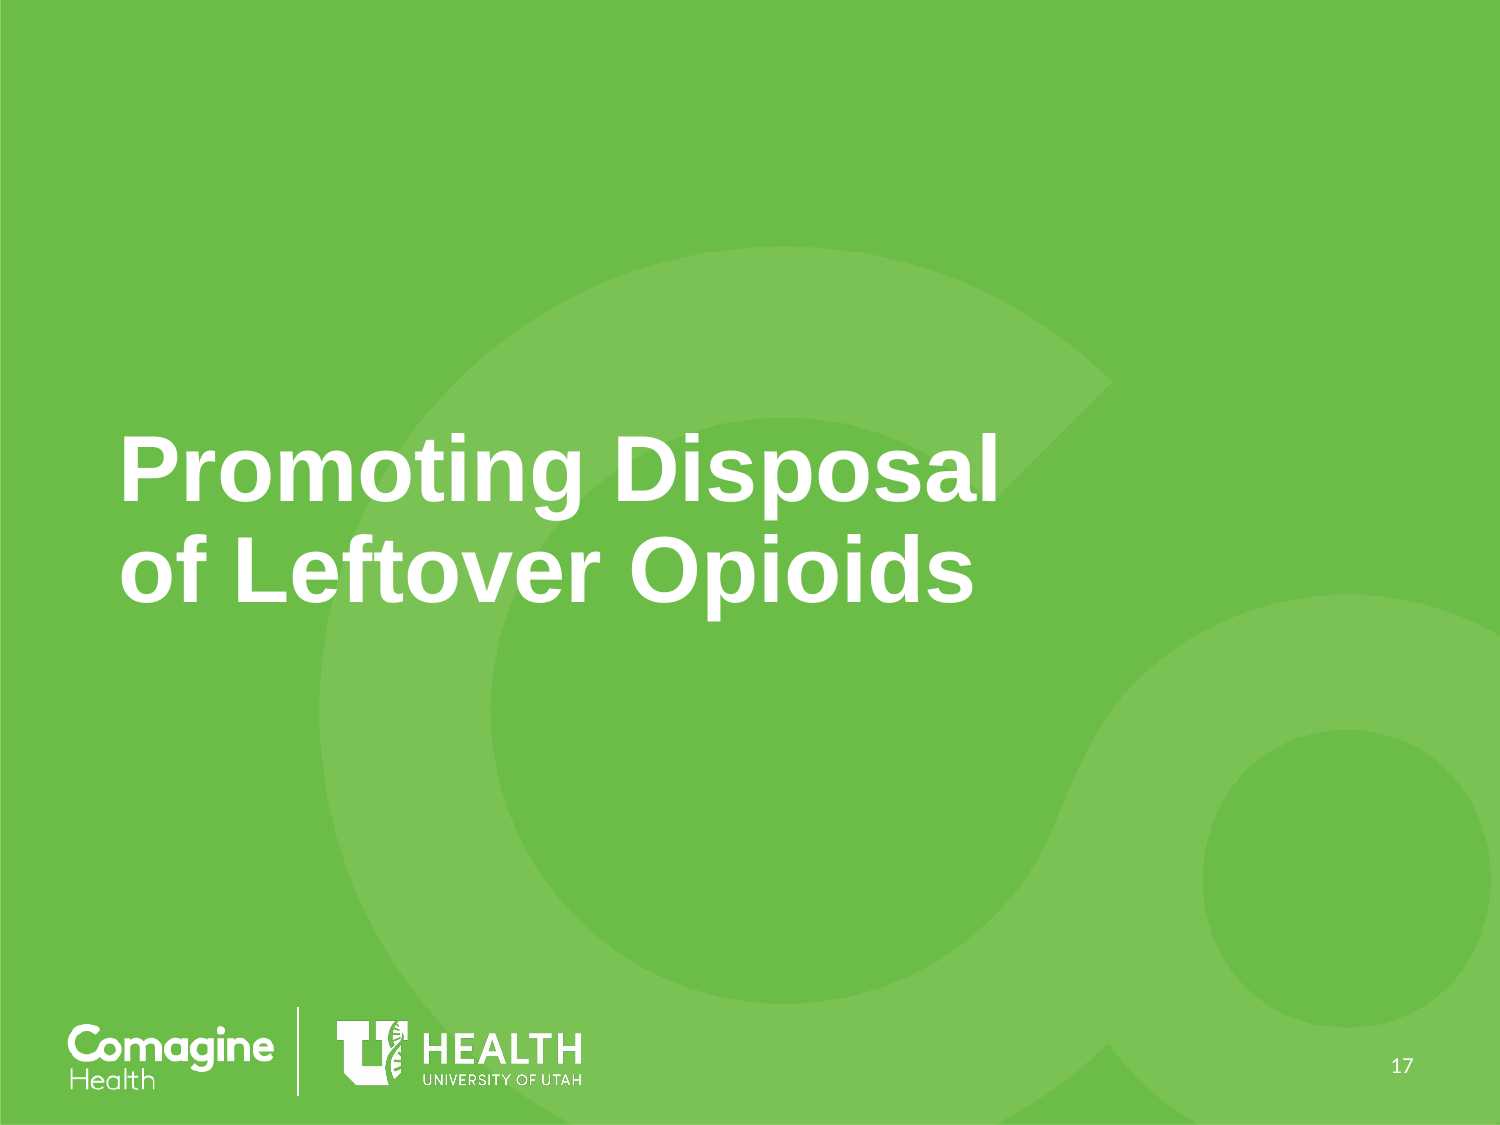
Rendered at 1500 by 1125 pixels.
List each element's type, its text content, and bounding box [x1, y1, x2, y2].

slide_number 17 [1091, 1042, 1429, 1103]
title Promoting Disposal of Leftover Opioids [103, 412, 1429, 630]
picture [0, 0, 1500, 1125]
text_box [297, 1007, 591, 1098]
